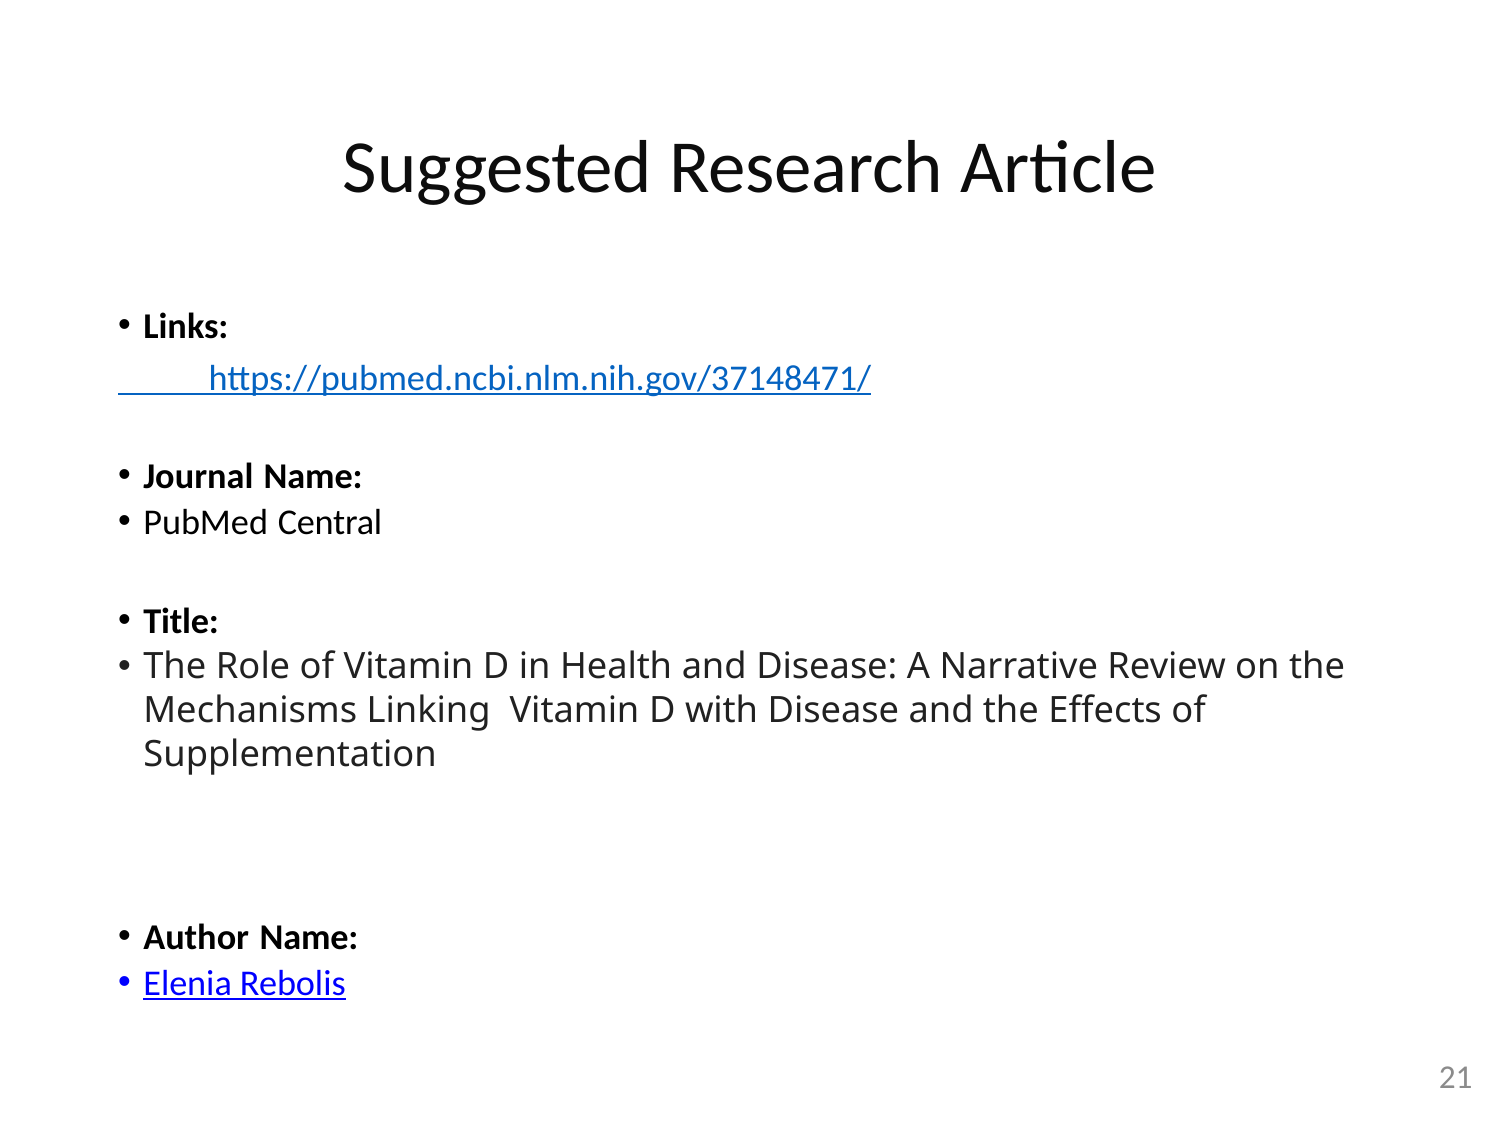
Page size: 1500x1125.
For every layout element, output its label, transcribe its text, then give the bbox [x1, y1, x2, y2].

slide_number 21 [1396, 1025, 1488, 1125]
list Links: https://pubmed.ncbi.nlm.nih.gov/37148471/ Journal Name: PubMed Central Title: The Role of Vitamin D in Health and Disease: A Narrative Review on the Mechanisms Linking Vitamin D with Disease and the Effects of Supplementation Author Name: Elenia Rebolis [103, 299, 1397, 1014]
title Suggested Research Article [103, 59, 1397, 278]
